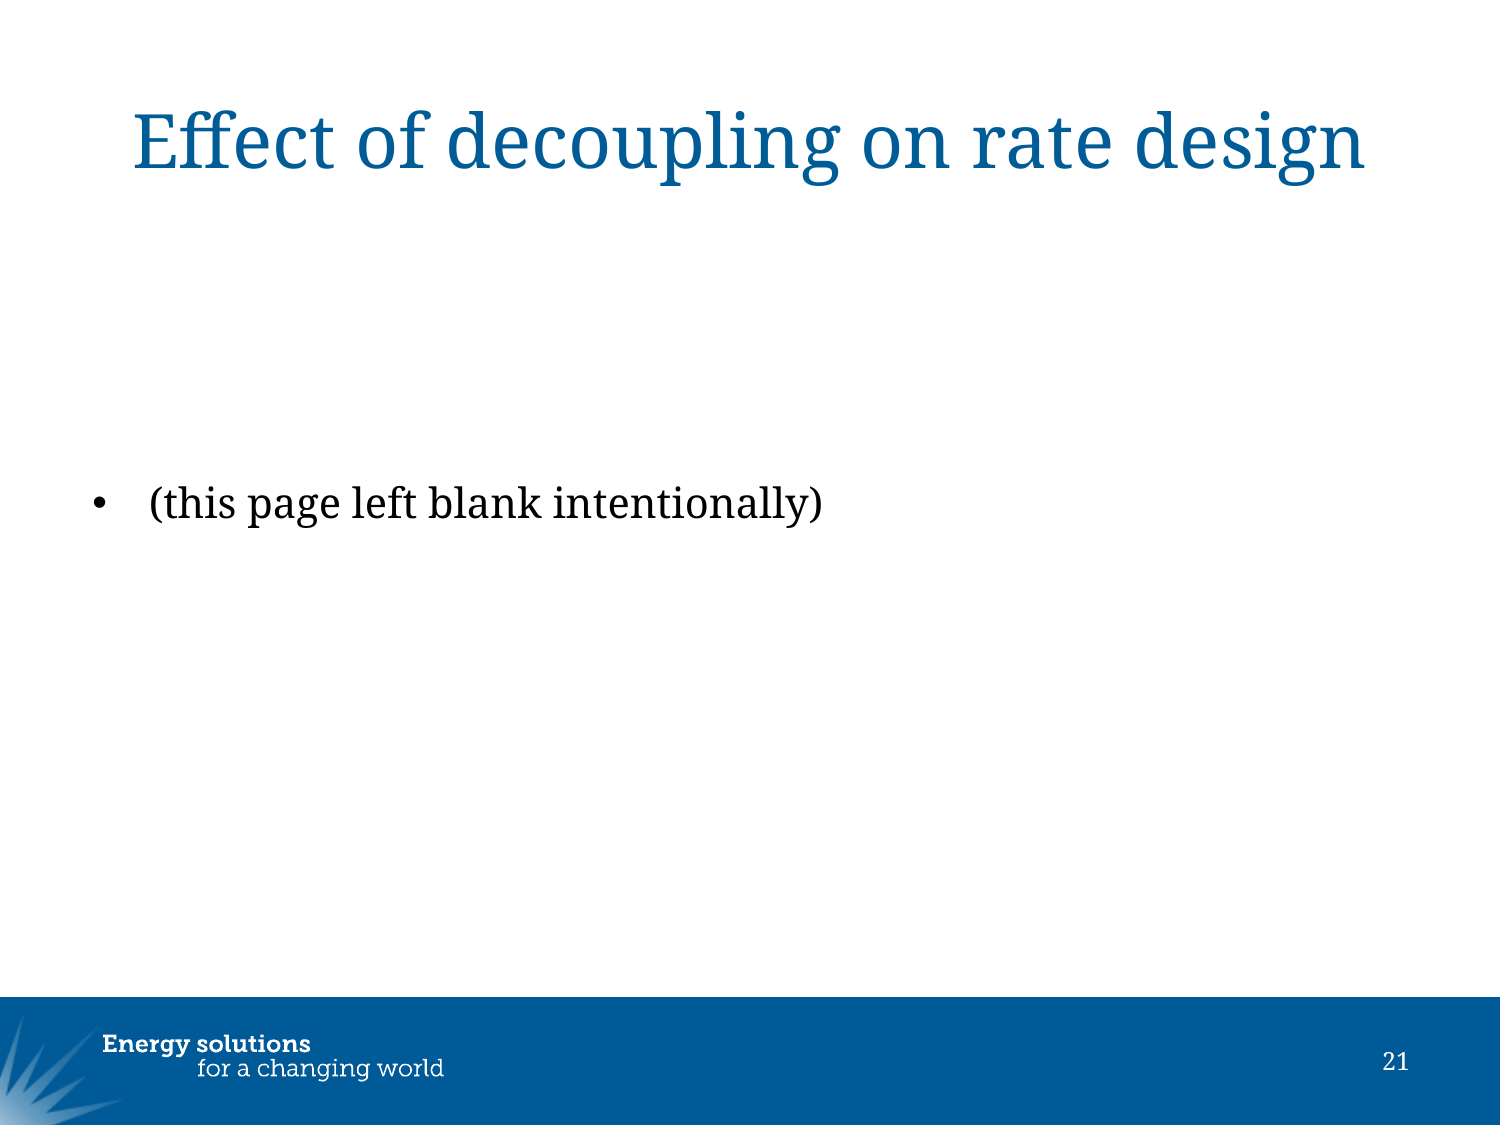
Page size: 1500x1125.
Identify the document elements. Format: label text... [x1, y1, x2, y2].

slide_number 21 [1074, 1032, 1425, 1093]
list (this page left blank intentionally) [77, 469, 1425, 932]
title Effect of decoupling on rate design [75, 45, 1425, 233]
